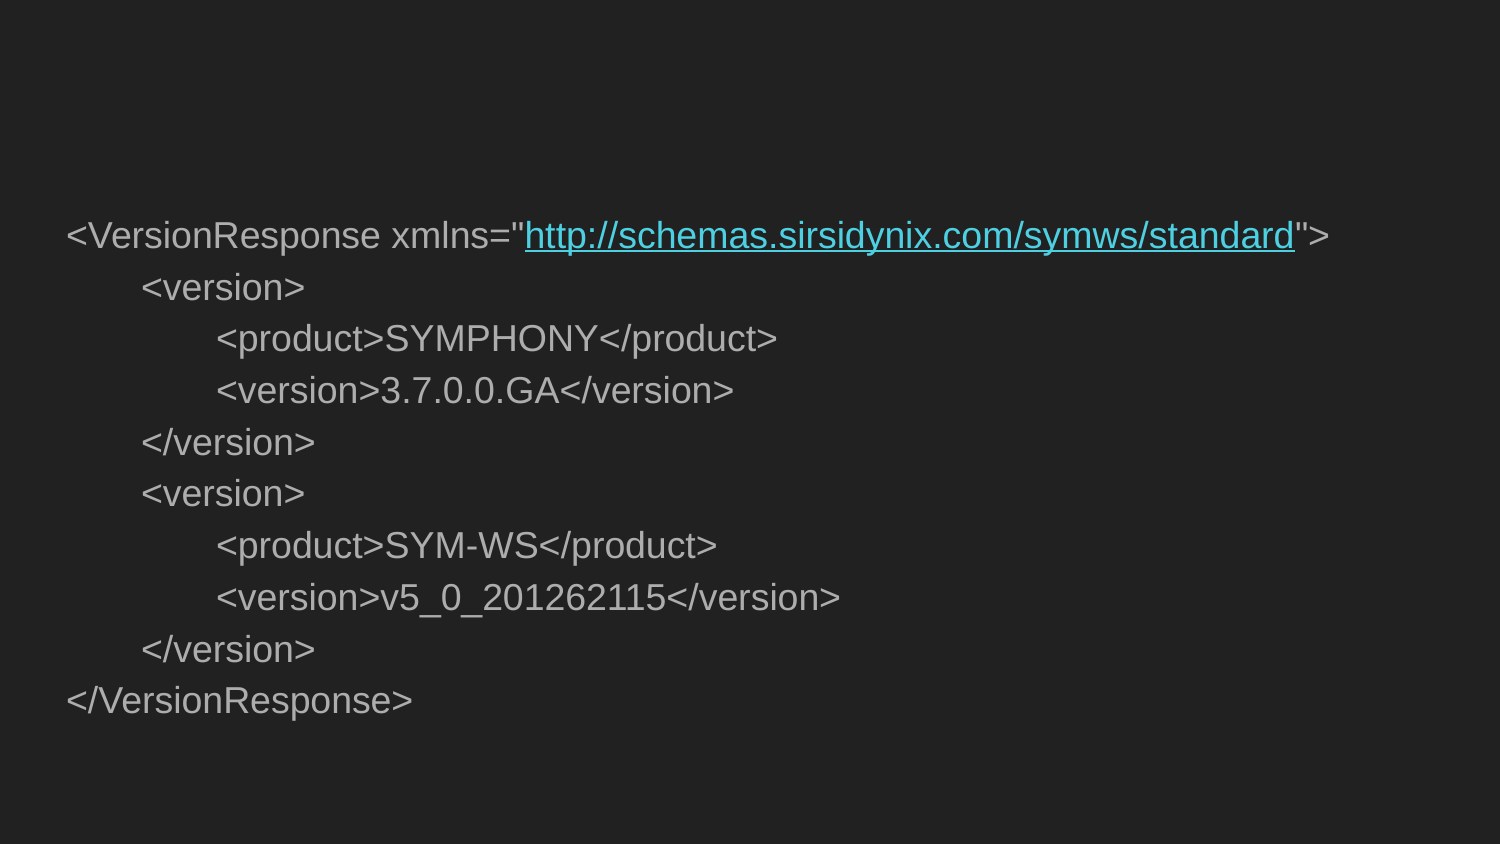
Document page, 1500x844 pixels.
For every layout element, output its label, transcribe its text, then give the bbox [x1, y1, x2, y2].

list <VersionResponse xmlns="http://schemas.sirsidynix.com/symws/standard"> <version> <product>SYMPHONY</product> <version>3.7.0.0.GA</version> </version> <version> <product>SYM-WS</product> <version>v5_0_201262115</version> </version> </VersionResponse> [51, 189, 1449, 750]
